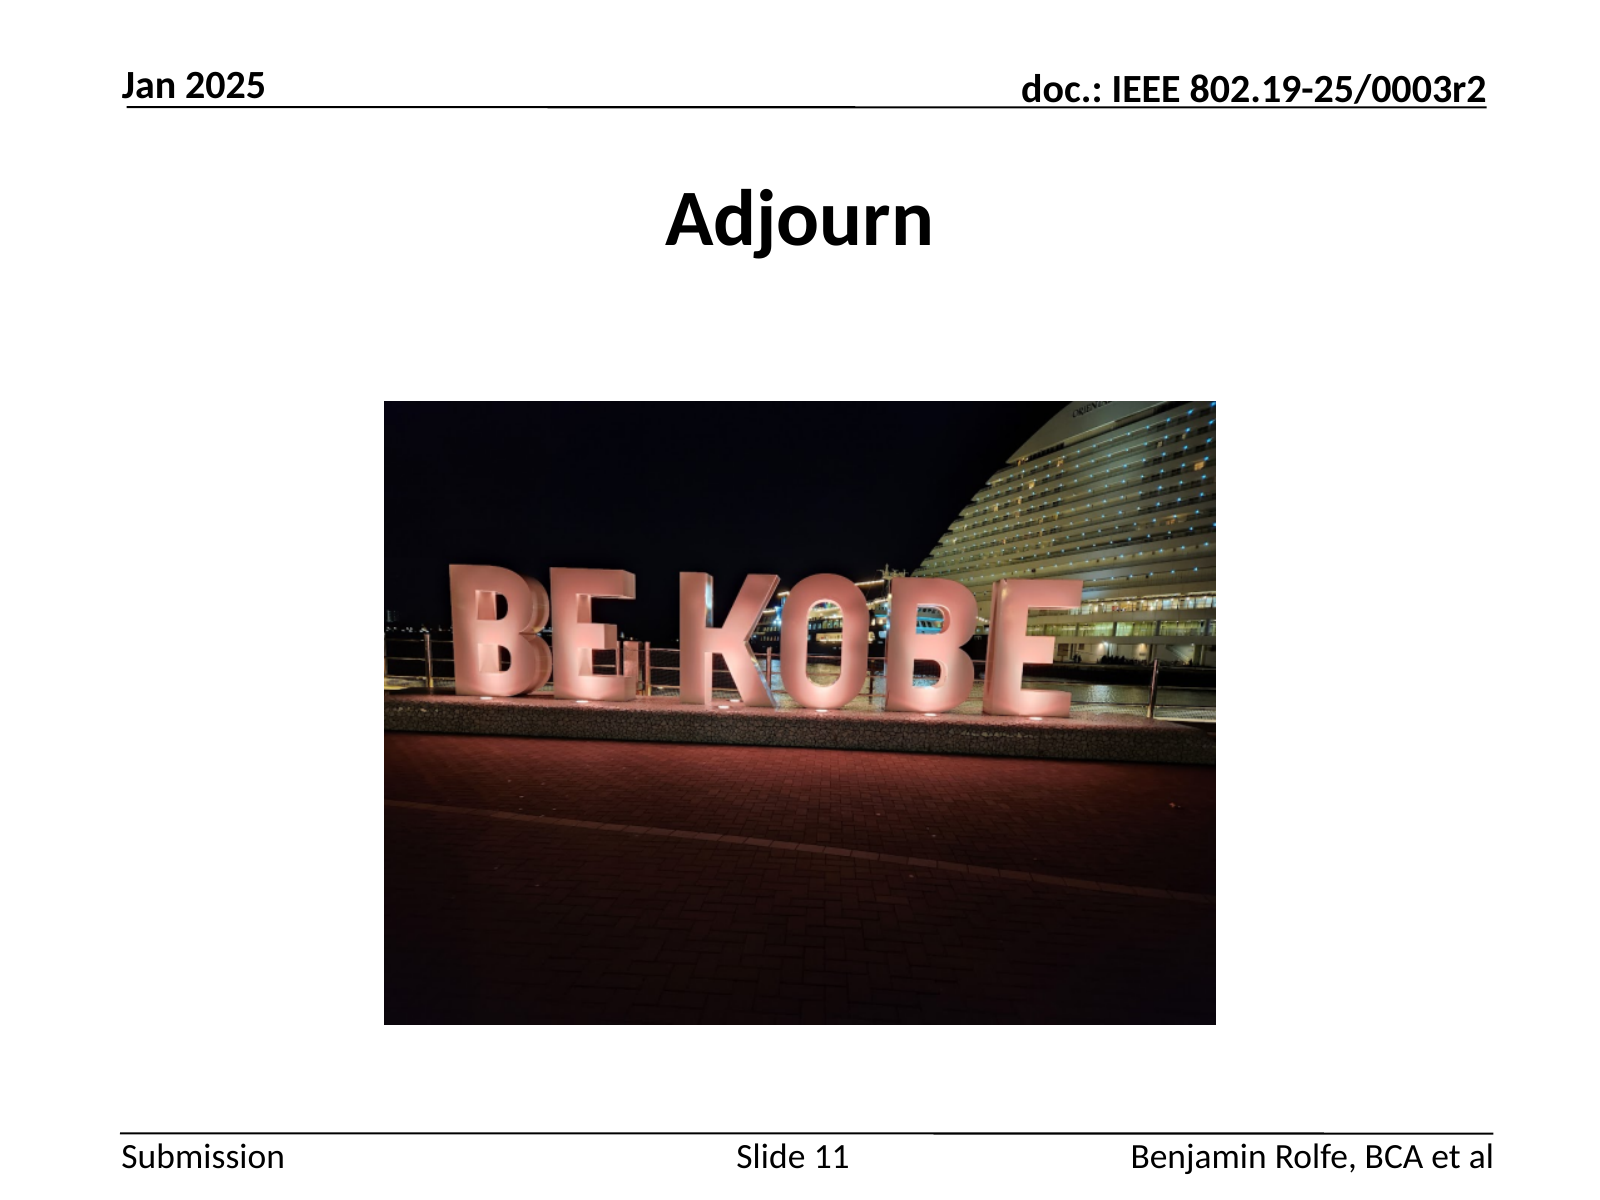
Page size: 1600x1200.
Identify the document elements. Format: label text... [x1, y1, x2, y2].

picture [384, 400, 1216, 1026]
title Adjourn [119, 119, 1480, 307]
slide_number Slide 11 [733, 1132, 854, 1197]
footer Benjamin Rolfe, BCA et al [937, 1132, 1495, 1174]
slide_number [121, 58, 451, 107]
